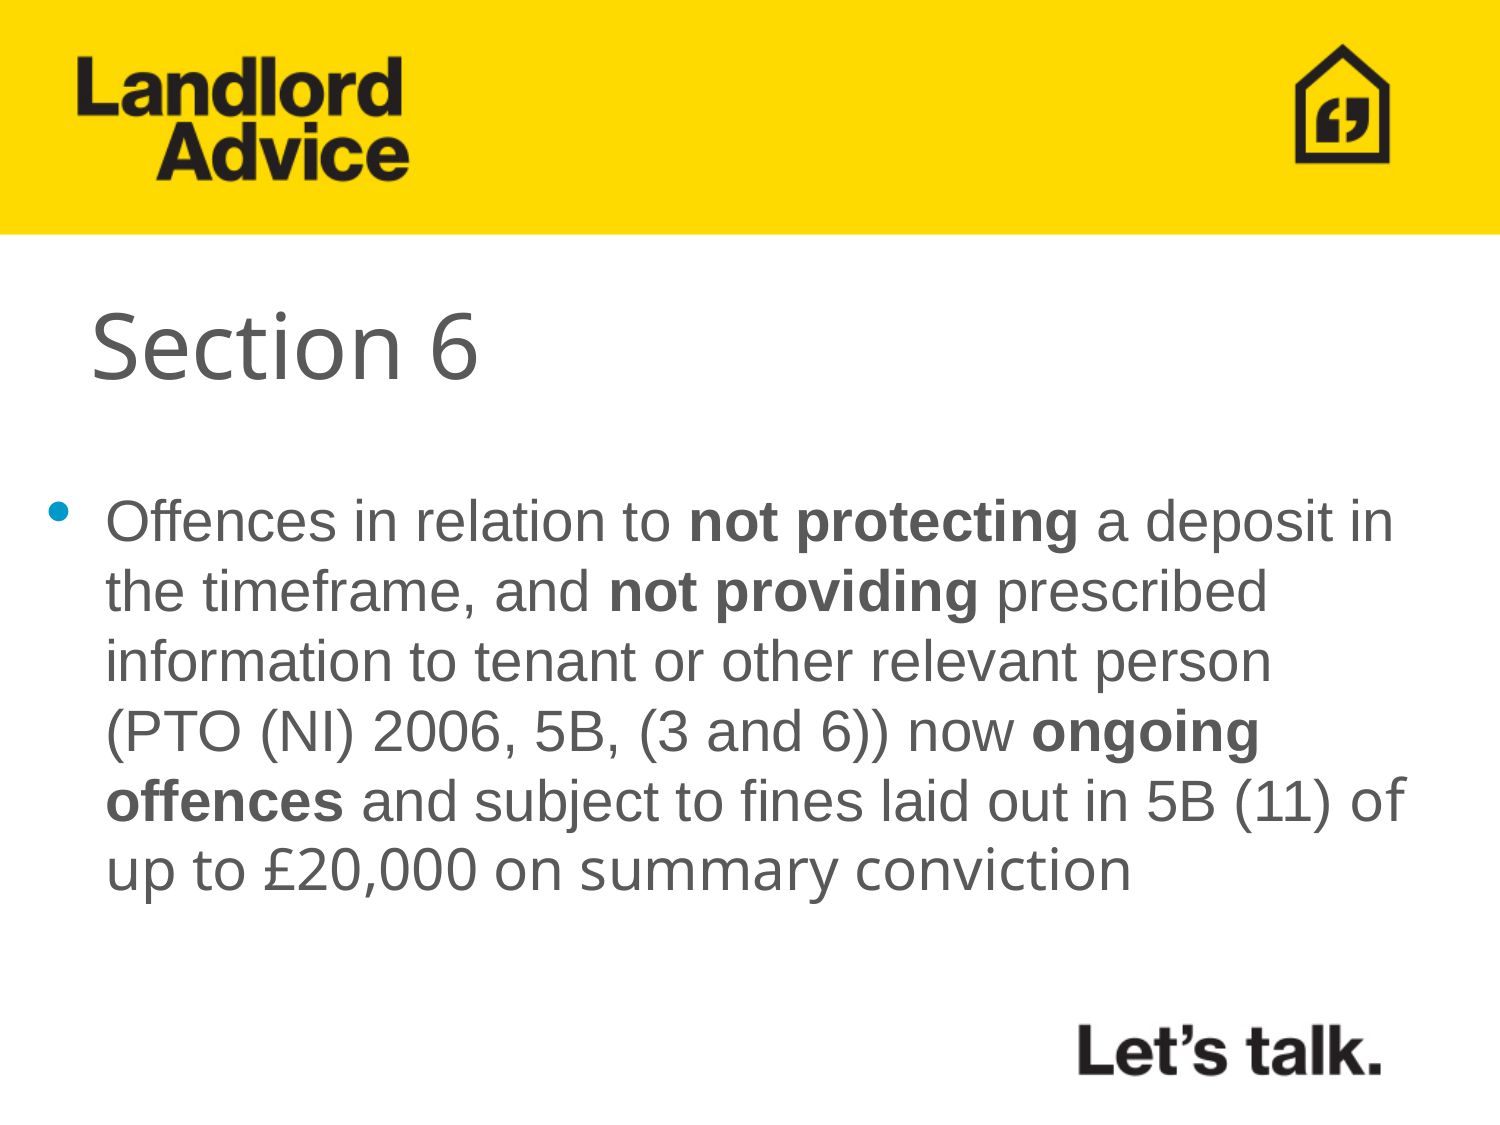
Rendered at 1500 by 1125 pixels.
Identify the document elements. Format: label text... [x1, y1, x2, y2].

list Offences in relation to not protecting a deposit in the timeframe, and not providing prescribed information to tenant or other relevant person (PTO (NI) 2006, 5B, (3 and 6)) now ongoing offences and subject to fines laid out in 5B (11) of up to £20,000 on summary conviction [33, 384, 1425, 996]
picture [0, 0, 1500, 1125]
title Section 6 [75, 264, 1425, 421]
